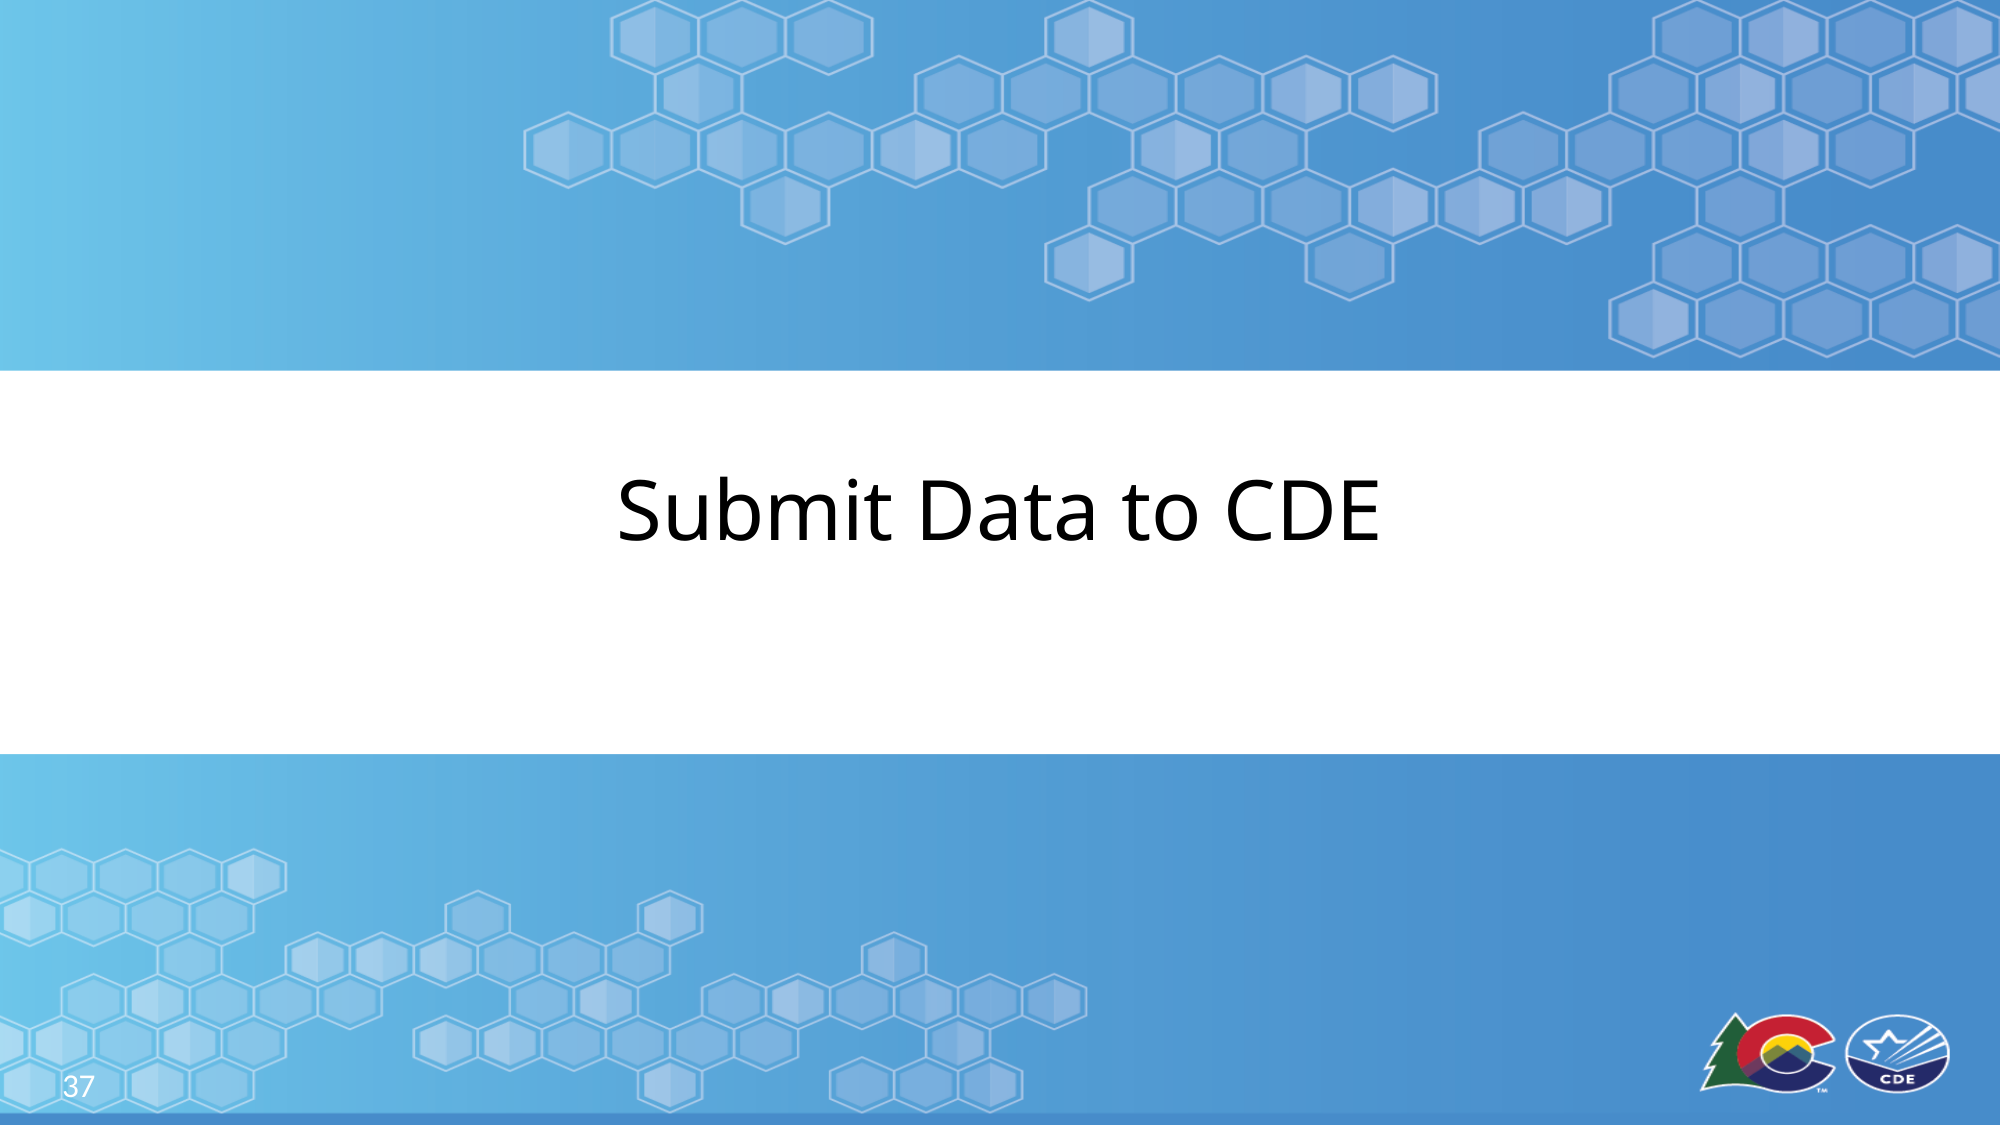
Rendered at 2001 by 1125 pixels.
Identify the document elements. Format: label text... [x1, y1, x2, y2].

picture [0, 0, 2000, 370]
title Submit Data to CDE [0, 370, 2000, 755]
picture [0, 755, 2000, 1125]
slide_number 37 [47, 1054, 498, 1115]
